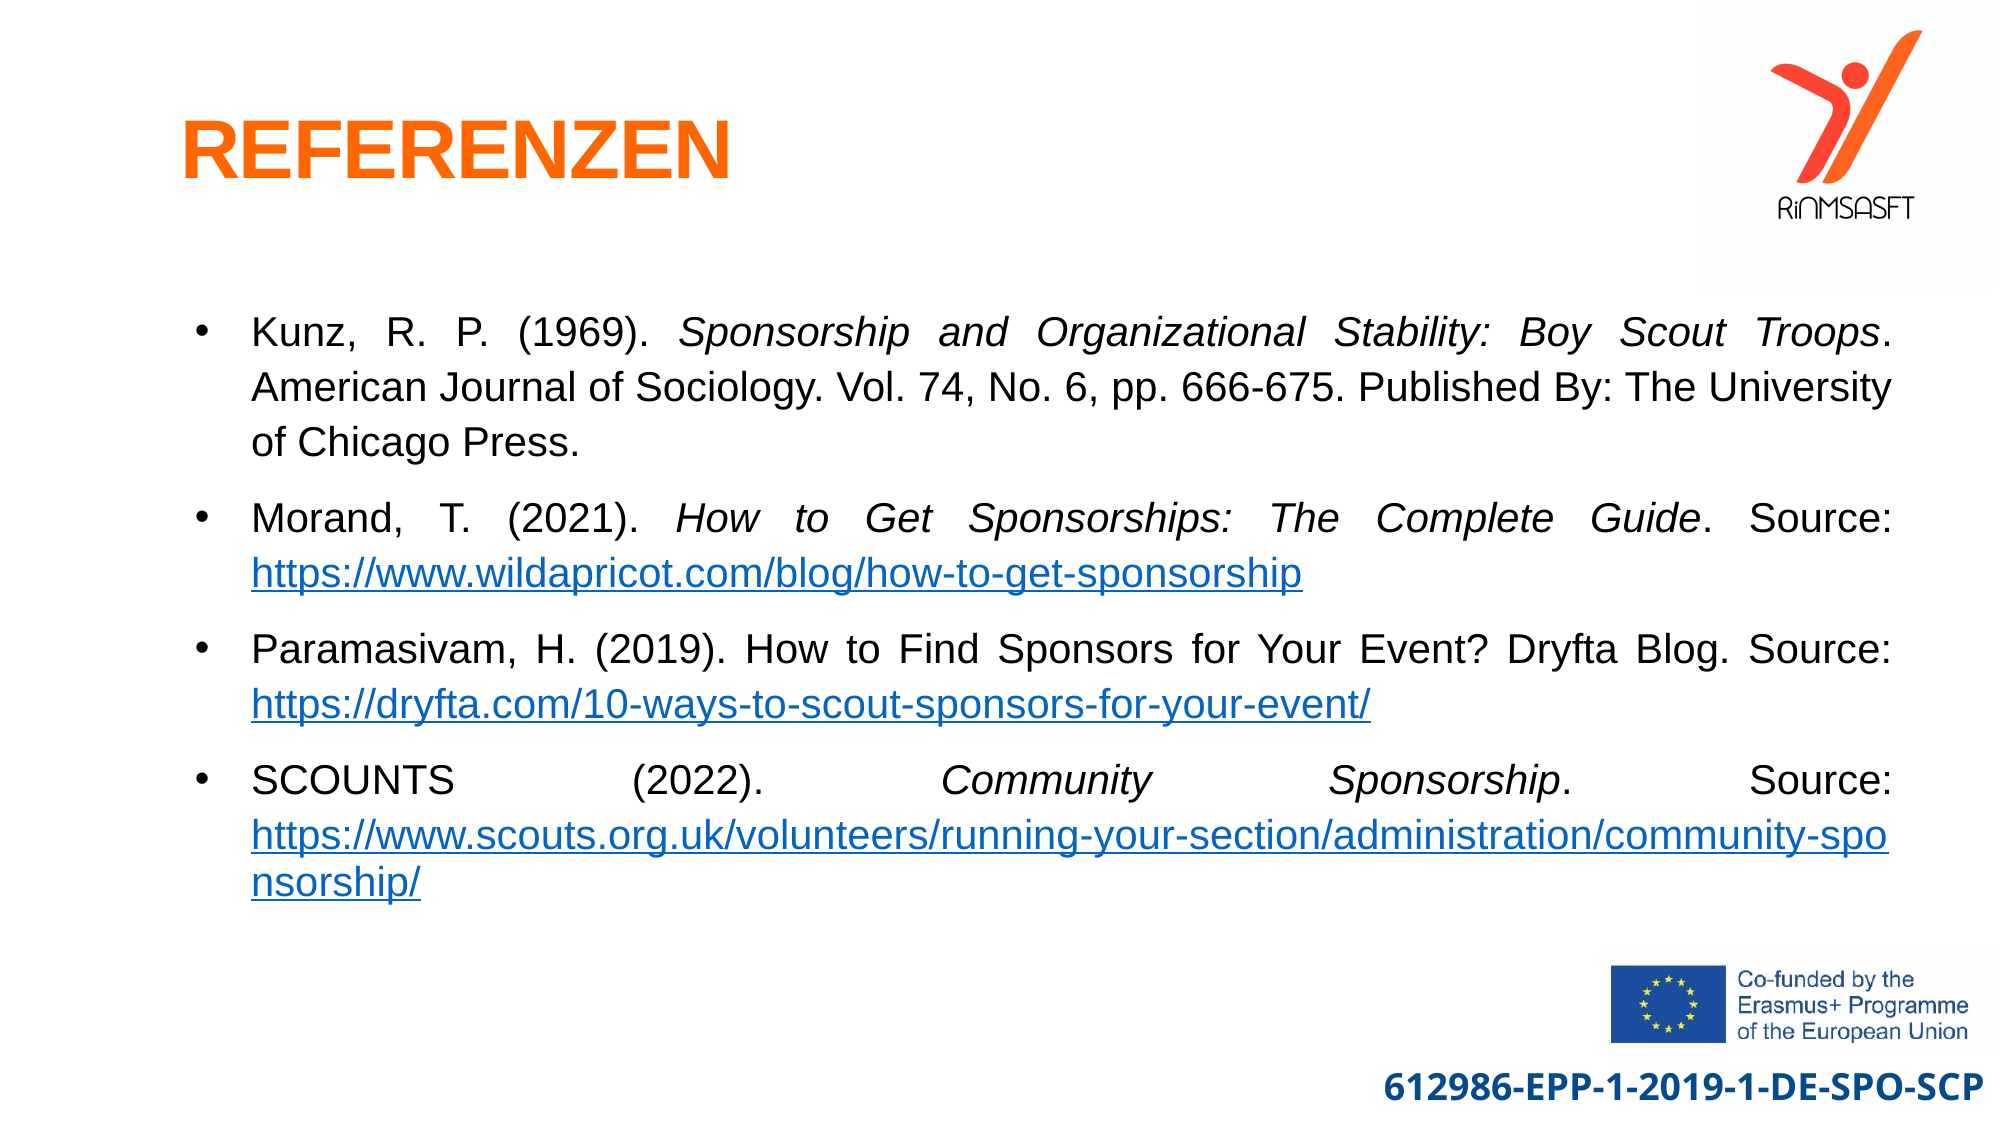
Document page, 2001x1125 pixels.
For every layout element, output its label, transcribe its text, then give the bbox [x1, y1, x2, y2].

text_box Referenzen [180, 69, 1693, 234]
picture [1699, 0, 1994, 294]
text_box Kunz, R. P. (1969). Sponsorship and Organizational Stability: Boy Scout Troops. American Journal of Sociology. Vol. 74, No. 6, pp. 666-675. Published By: The University of Chicago Press. Morand, T. (2021). How to Get Sponsorships: The Complete Guide. Source: https://www.wildapricot.com/blog/how-to-get-sponsorship Paramasivam, H. (2019). How to Find Sponsors for Your Event? Dryfta Blog. Source: https://dryfta.com/10-ways-to-scout-sponsors-for-your-event/ SCOUNTS (2022). Community Sponsorship. Source: https://www.scouts.org.uk/volunteers/running-your-section/administration/community-sponsorship/ [179, 292, 1908, 922]
text_box 612986-EPP-1-2019-1-DE-SPO-SCP [1368, 1055, 2000, 1116]
picture [1603, 948, 2000, 1056]
